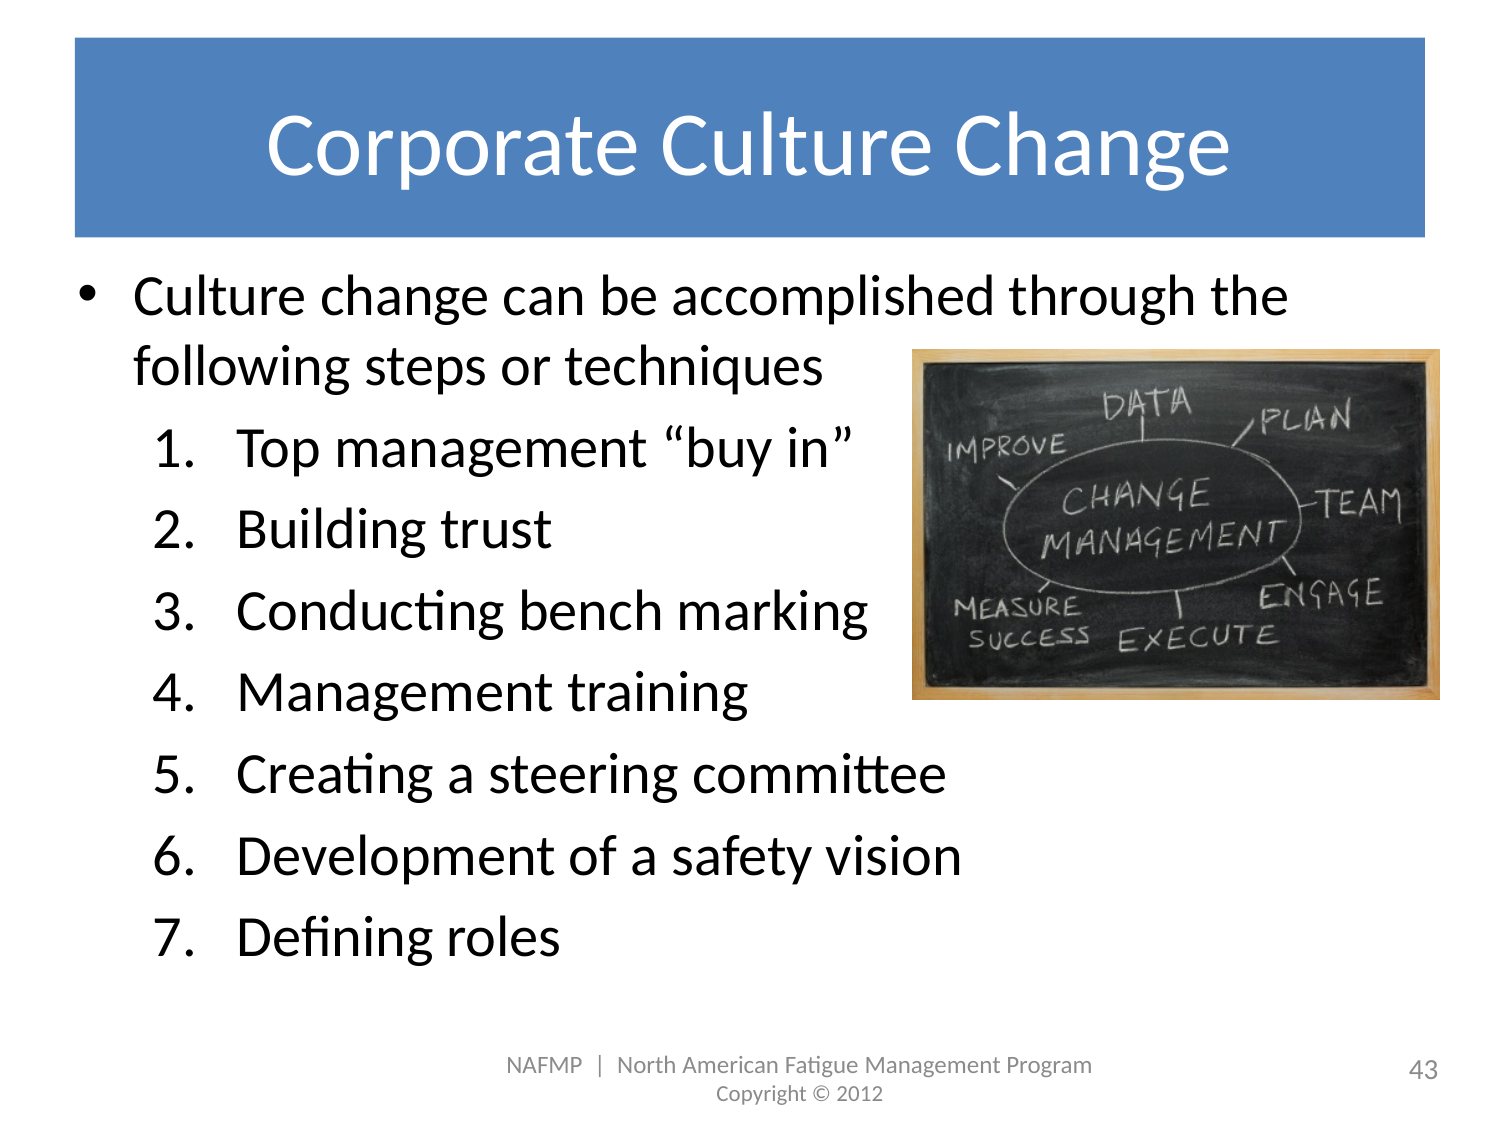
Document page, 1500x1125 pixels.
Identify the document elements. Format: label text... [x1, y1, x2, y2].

list Culture change can be accomplished through the following steps or techniques Top management “buy in” Building trust Conducting bench marking Management training Creating a steering committee Development of a safety vision Defining roles [62, 249, 1463, 1075]
title Corporate Culture Change [75, 45, 1425, 233]
picture [912, 349, 1441, 701]
